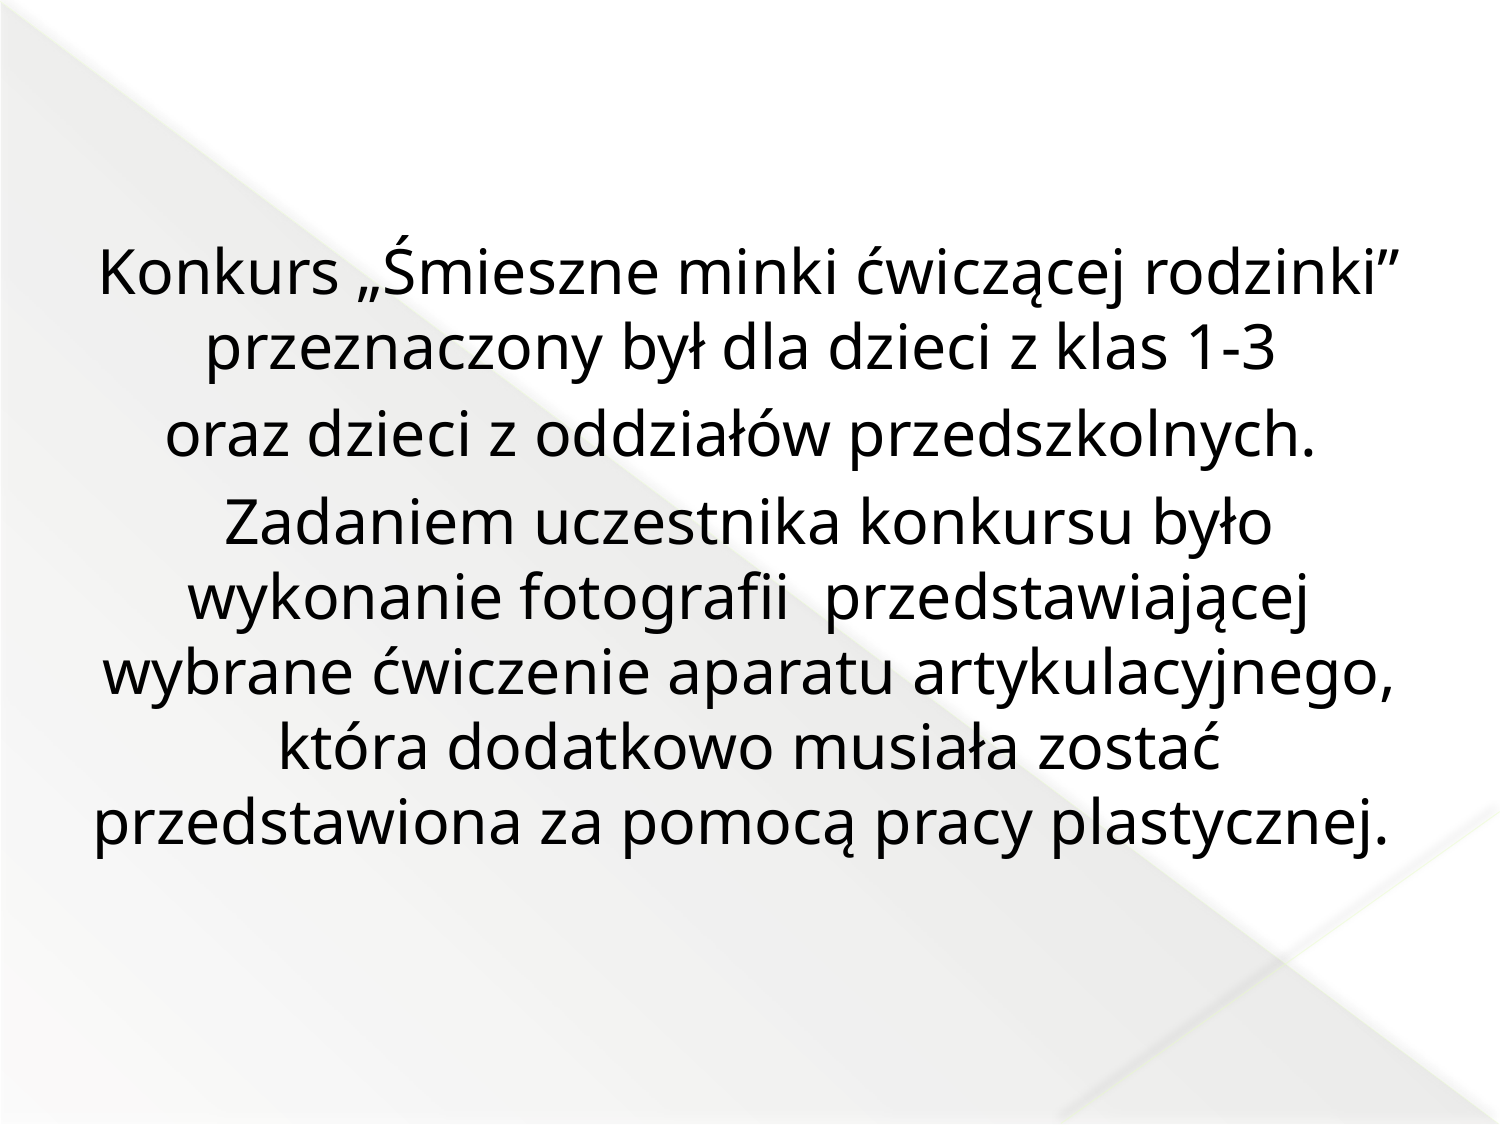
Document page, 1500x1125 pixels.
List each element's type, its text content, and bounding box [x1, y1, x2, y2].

list Konkurs „Śmieszne minki ćwiczącej rodzinki” przeznaczony był dla dzieci z klas 1-3 oraz dzieci z oddziałów przedszkolnych. Zadaniem uczestnika konkursu było wykonanie fotografii przedstawiającej wybrane ćwiczenie aparatu artykulacyjnego, która dodatkowo musiała zostać przedstawiona za pomocą pracy plastycznej. [75, 137, 1425, 1005]
